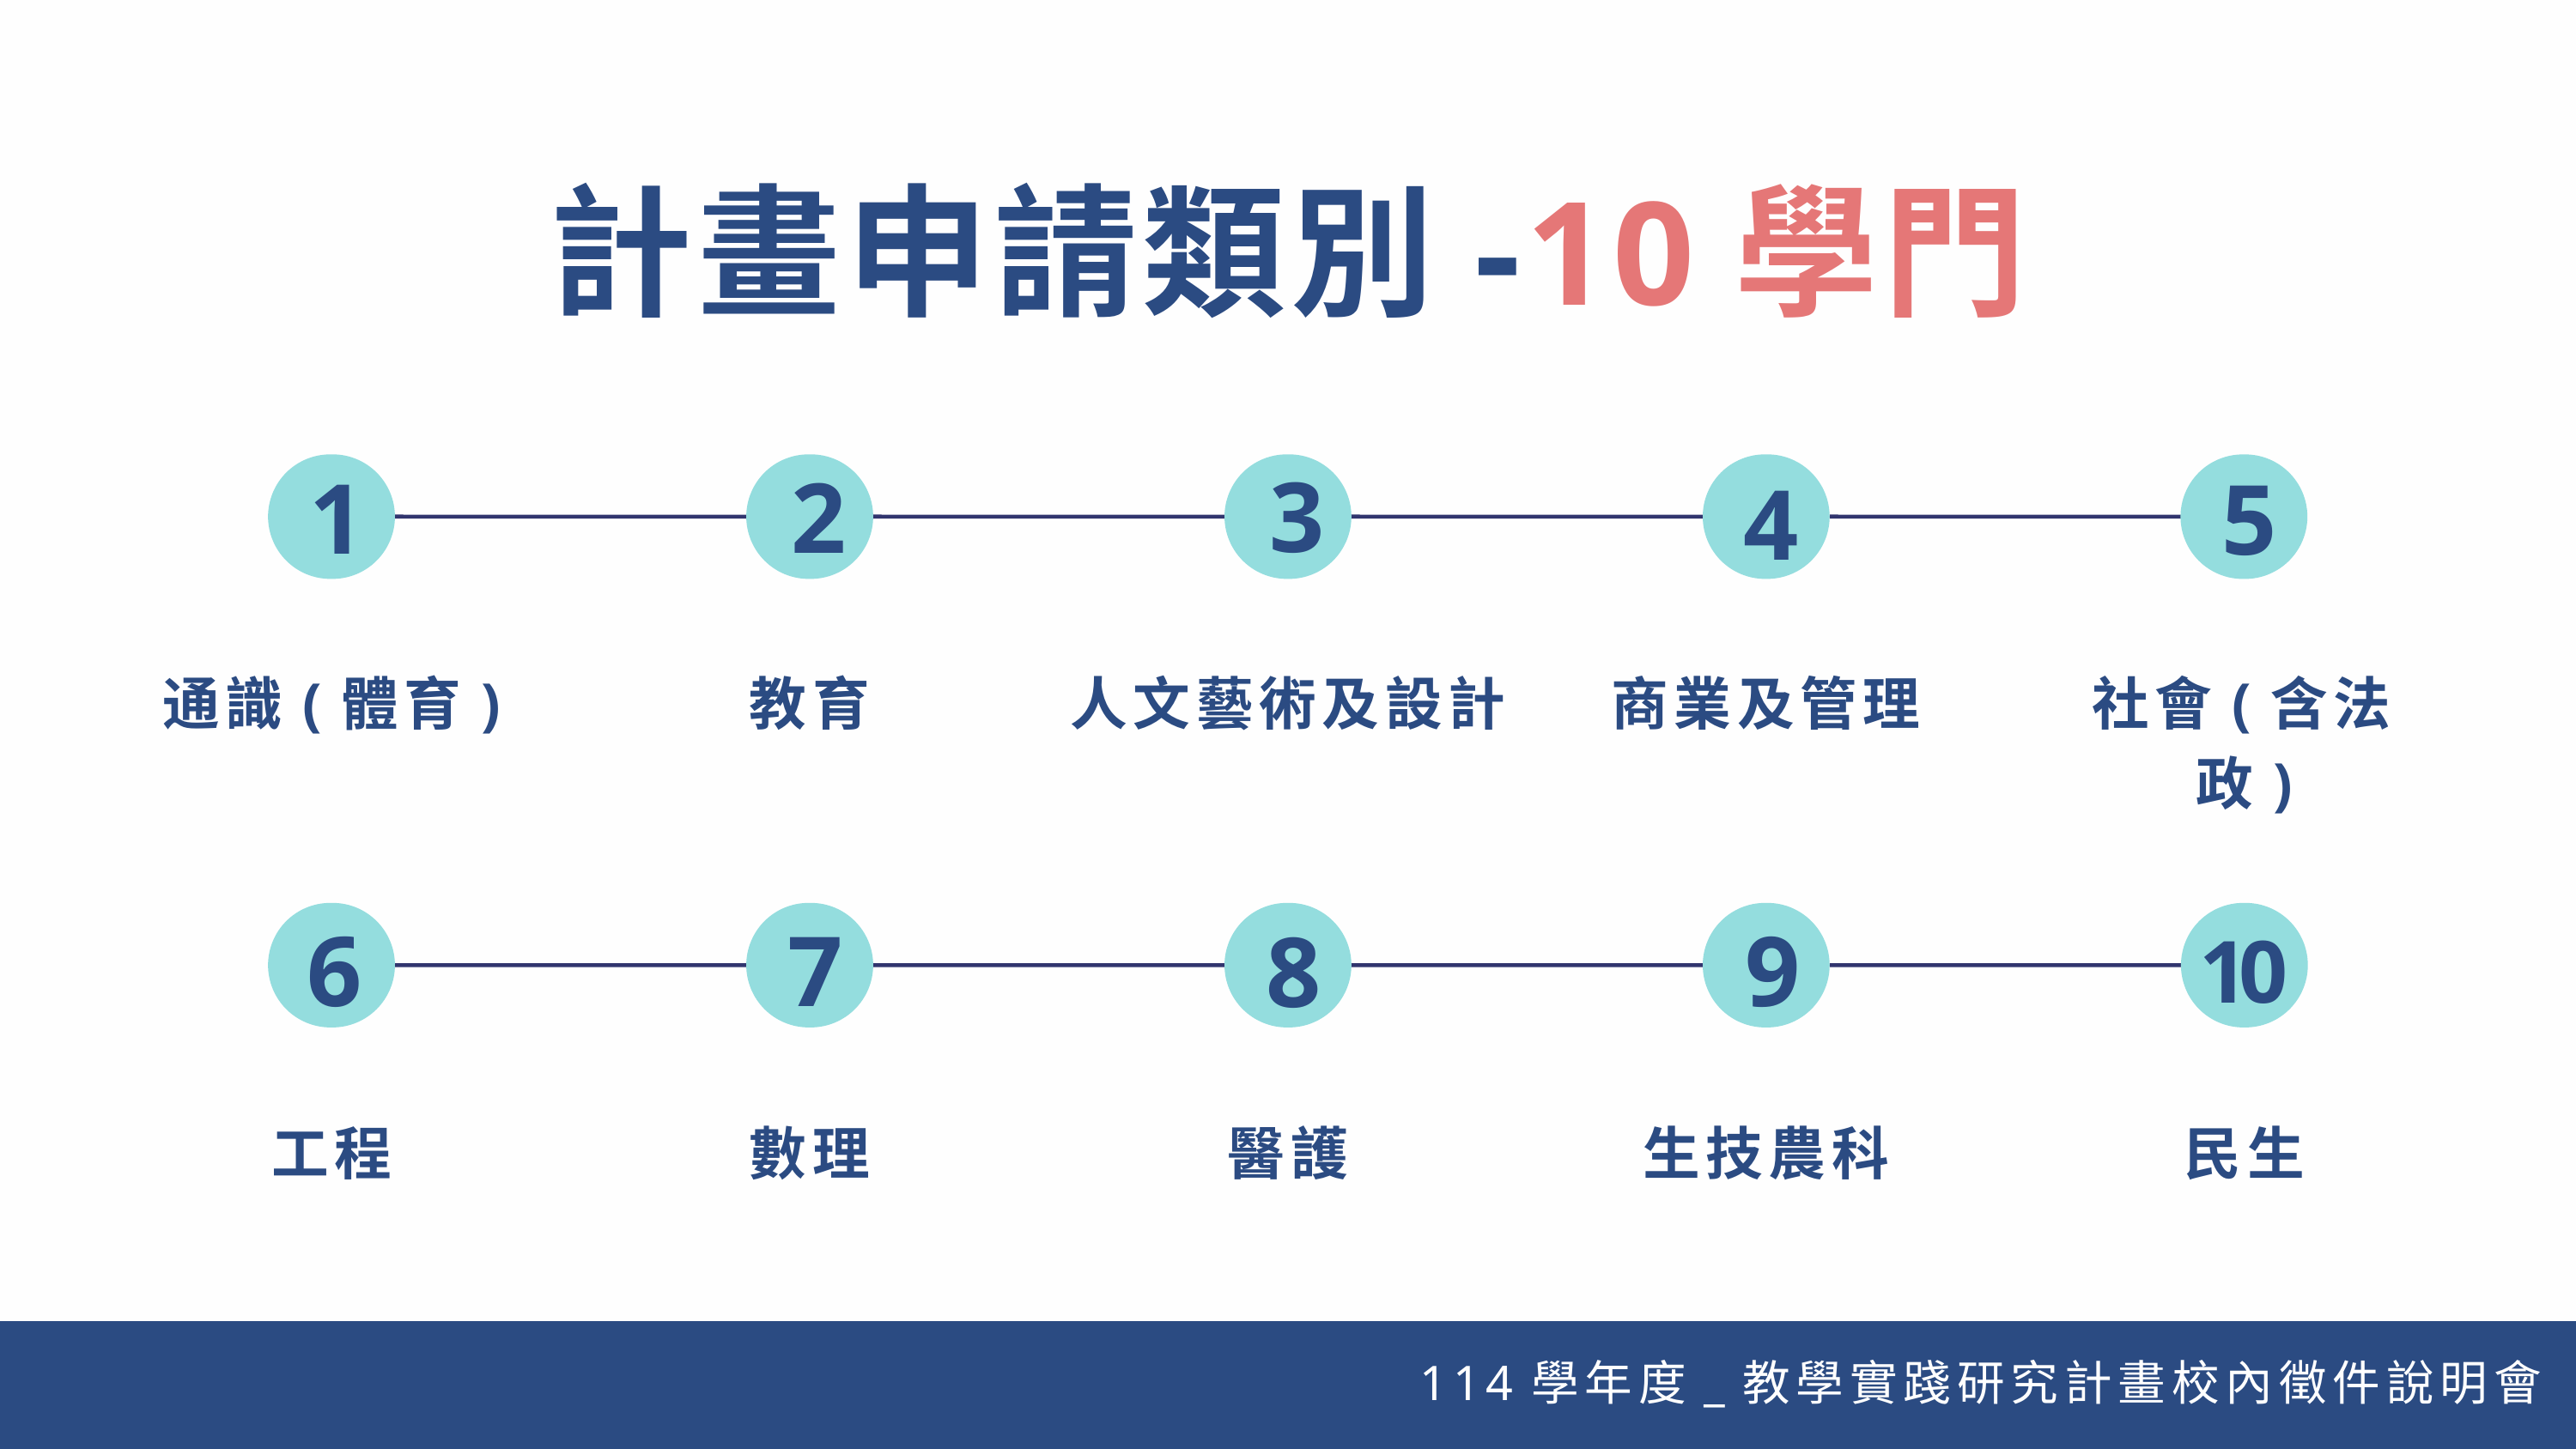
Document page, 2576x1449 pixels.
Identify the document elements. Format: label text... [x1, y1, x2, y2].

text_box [1114, 902, 1461, 1181]
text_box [0, 1320, 2576, 1449]
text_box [1577, 902, 1955, 1181]
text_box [1038, 448, 1538, 731]
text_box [640, 902, 980, 1181]
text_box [640, 449, 980, 731]
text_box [2044, 451, 2444, 731]
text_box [158, 450, 505, 731]
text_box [1577, 454, 1955, 731]
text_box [2044, 897, 2444, 1181]
text_box 計畫申請類別-10學門 [151, 134, 2425, 334]
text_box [158, 902, 505, 1181]
